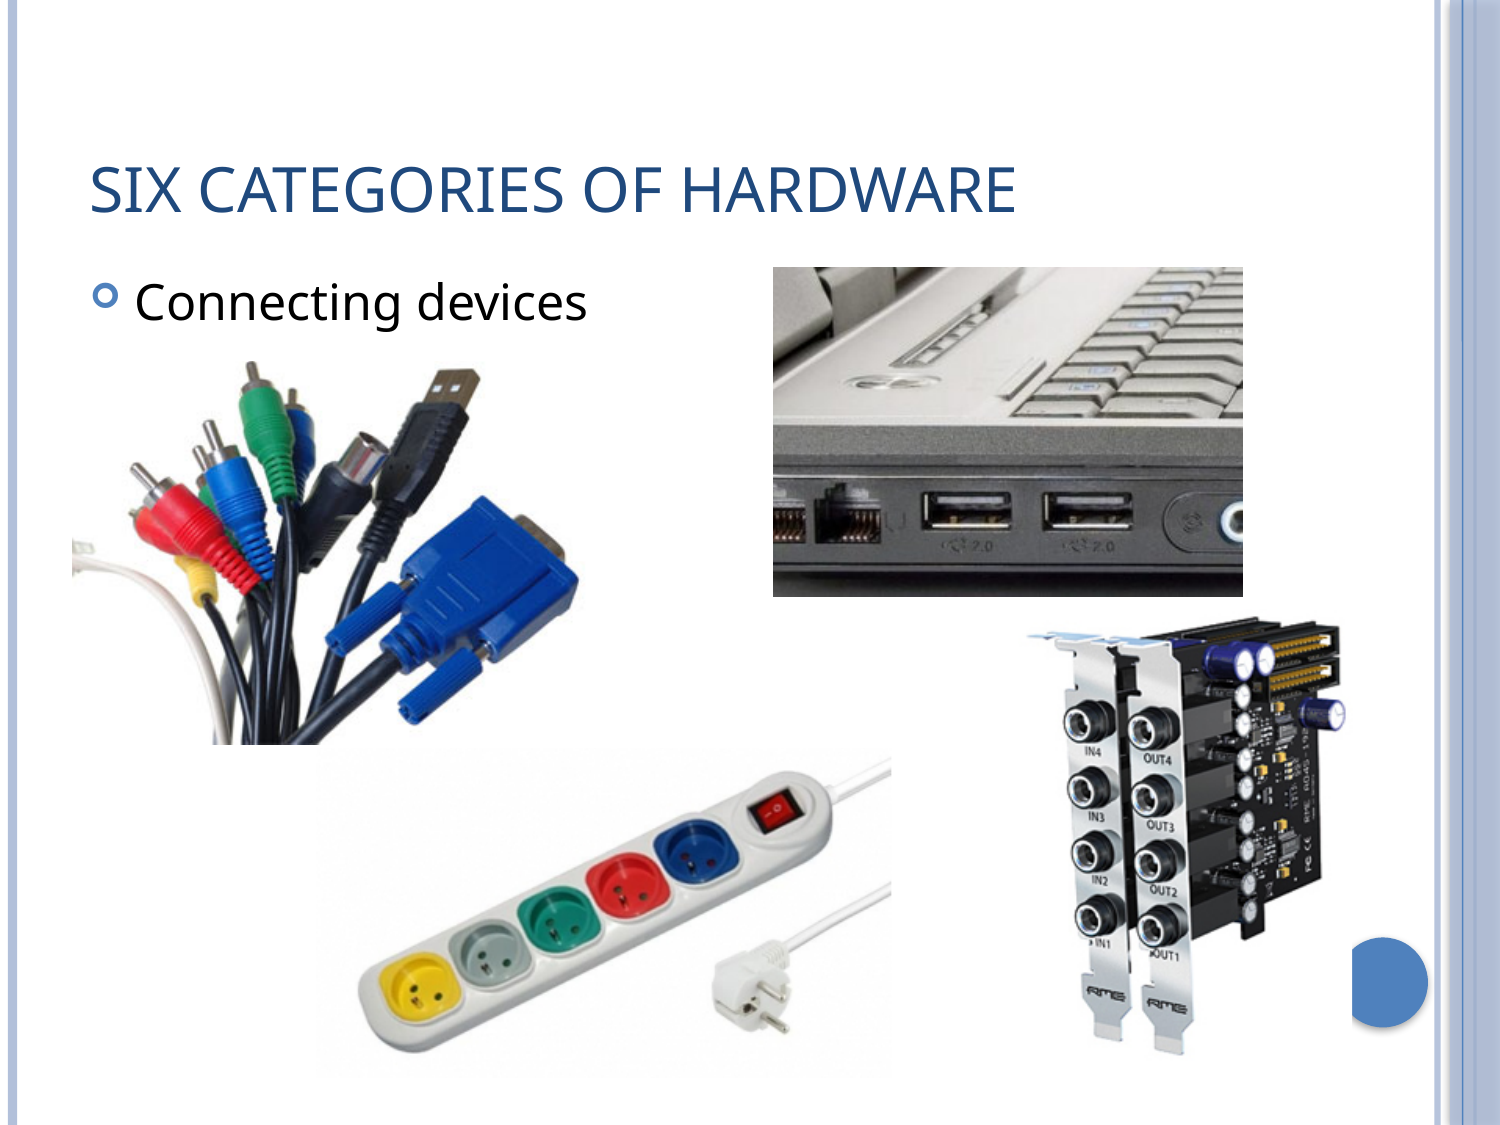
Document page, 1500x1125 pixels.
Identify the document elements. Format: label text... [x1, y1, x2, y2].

list Connecting devices [75, 262, 1300, 1062]
picture [71, 361, 605, 745]
picture [315, 747, 892, 1079]
picture [773, 266, 1243, 598]
picture [1012, 609, 1353, 1062]
title Six Categories of Hardware [75, 45, 1300, 233]
